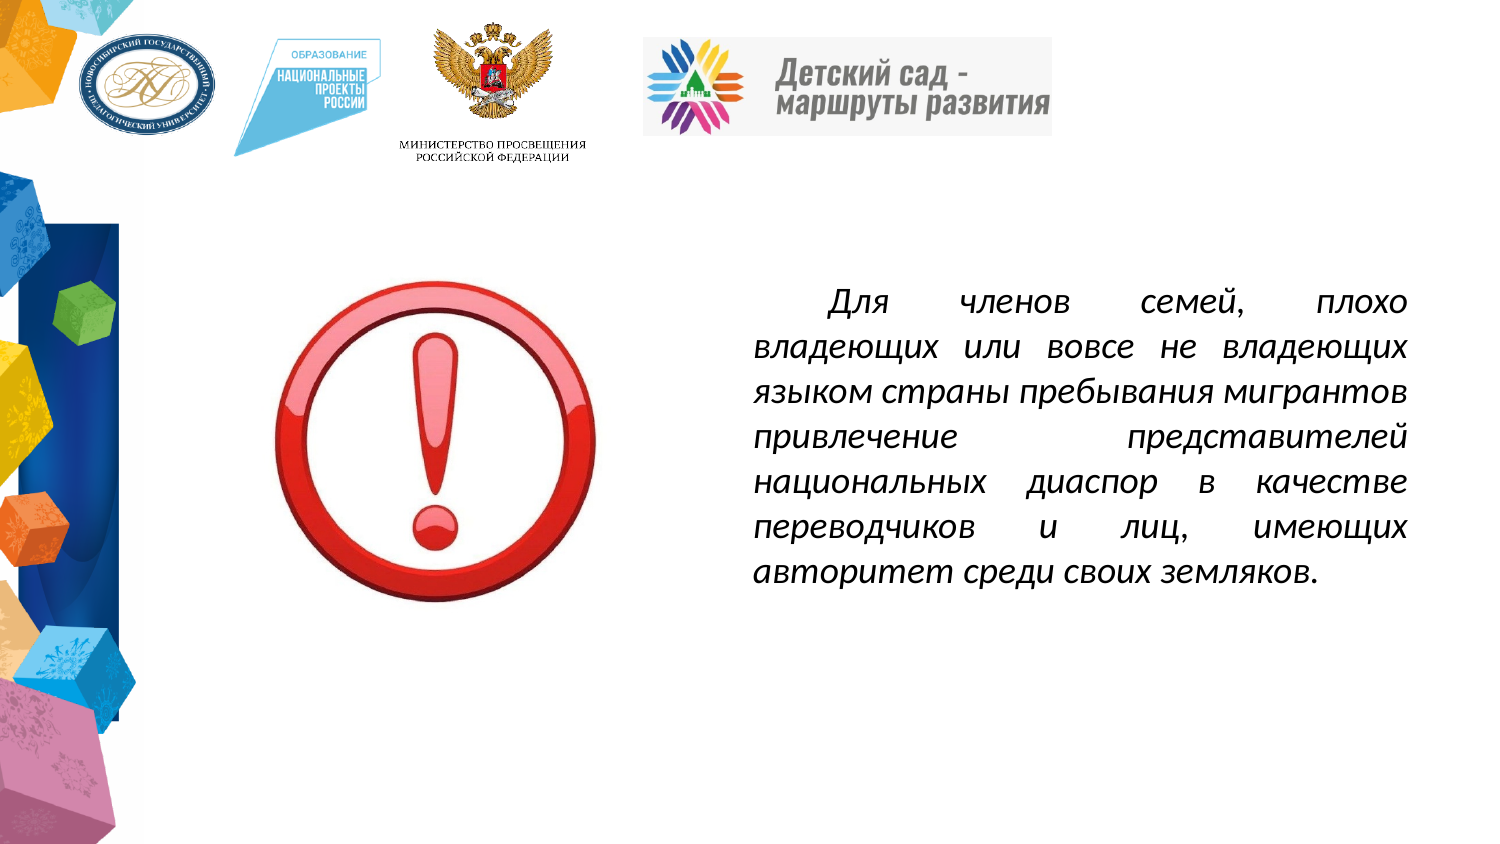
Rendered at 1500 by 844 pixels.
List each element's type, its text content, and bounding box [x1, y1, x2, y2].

picture [206, 267, 666, 613]
text_box Для членов семей, плохо владеющих или вовсе не владеющих языком страны пребывания мигрантов привлечение представителей национальных диаспор в качестве переводчиков и лиц, имеющих авторитет среди своих земляков. [738, 268, 1424, 598]
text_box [0, 0, 216, 844]
picture [232, 0, 615, 198]
picture [643, 36, 1052, 136]
